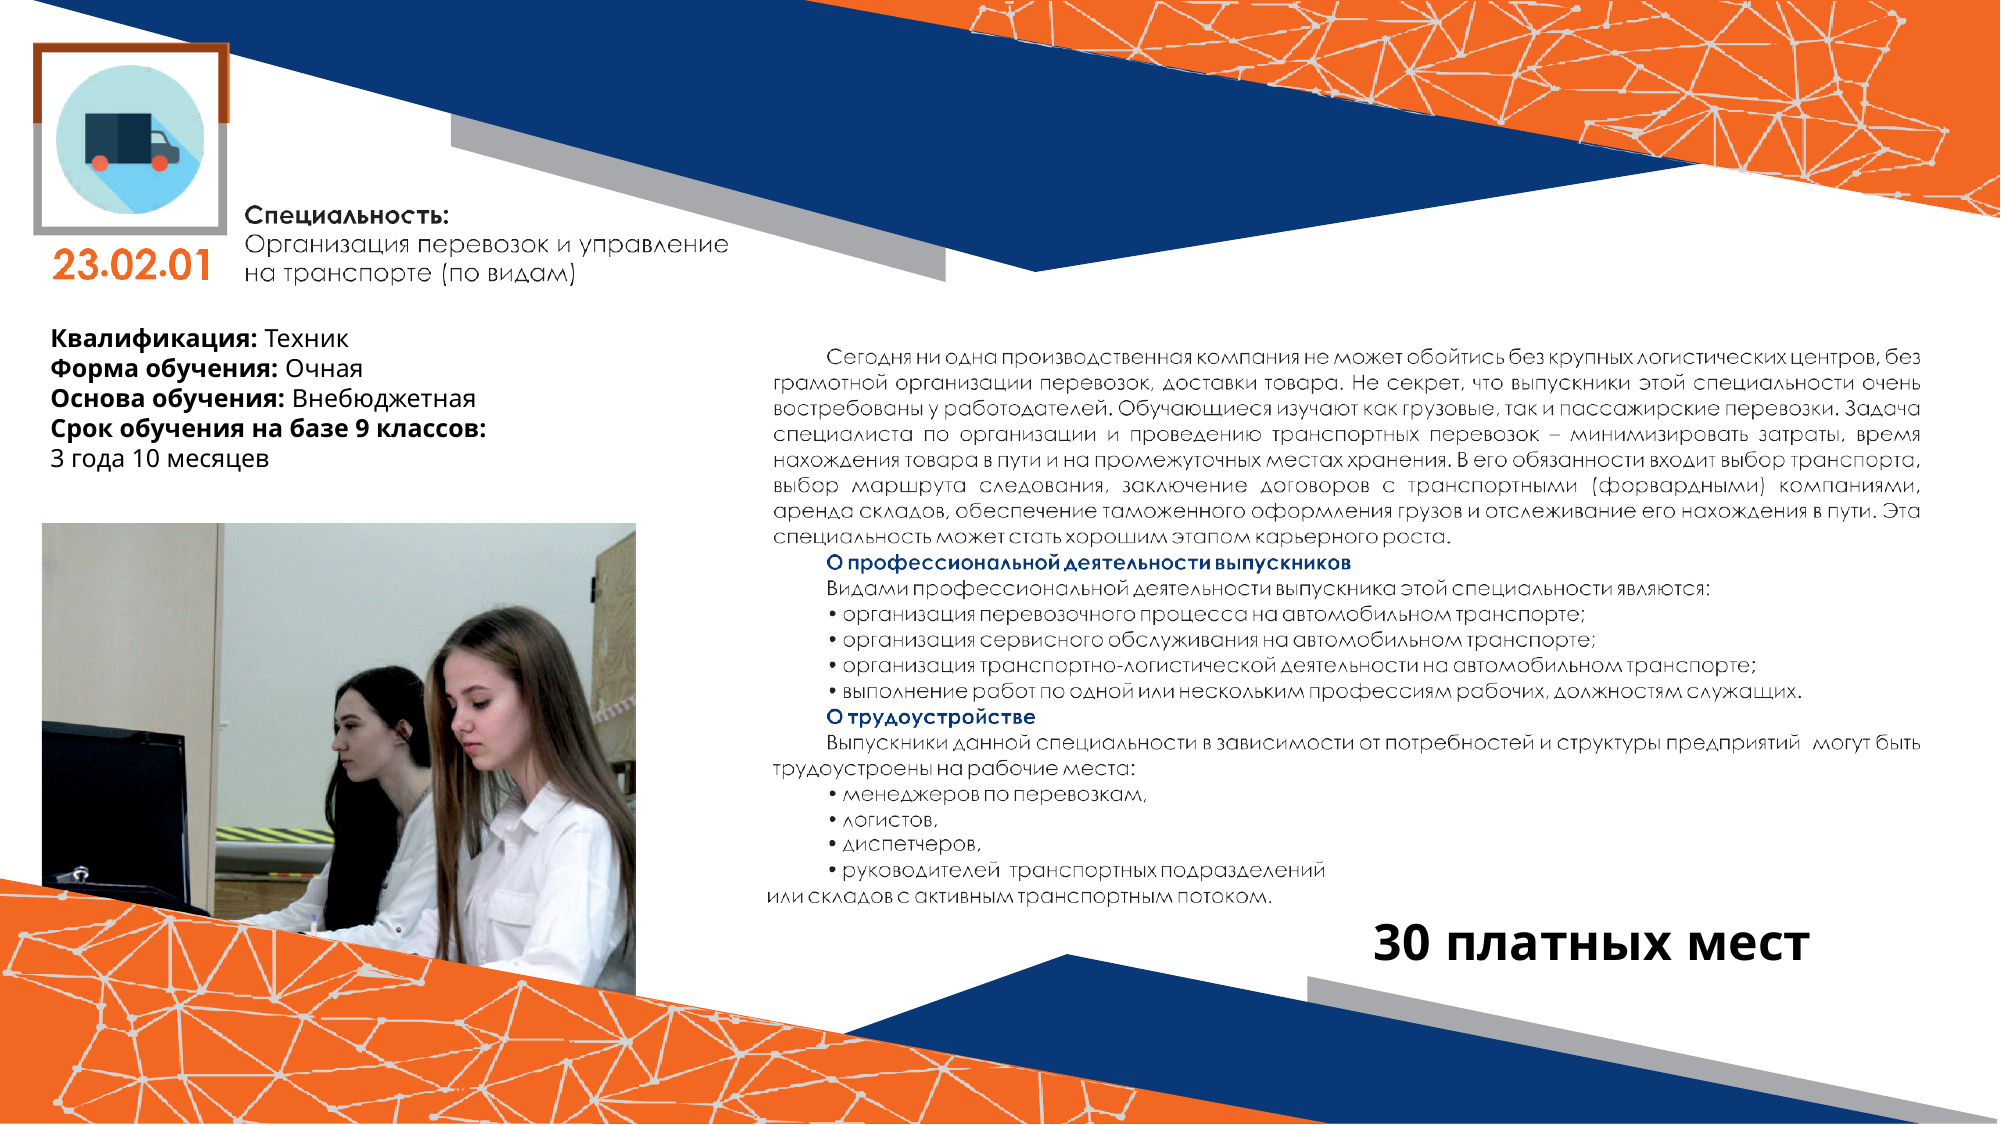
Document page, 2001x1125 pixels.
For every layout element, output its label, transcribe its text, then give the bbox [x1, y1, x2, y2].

text_box Квалификация: Техник Форма обучения: Очная Основа обучения: Внебюджетная Срок обучения на базе 9 классов: 3 года 10 месяцев [35, 314, 503, 480]
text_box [768, 348, 1920, 907]
picture [52, 248, 98, 280]
picture [41, 523, 636, 878]
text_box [0, 878, 1998, 1124]
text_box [33, 0, 2000, 283]
picture [111, 248, 156, 280]
picture [169, 248, 191, 280]
picture [195, 249, 208, 280]
picture [56, 65, 204, 214]
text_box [245, 205, 728, 287]
